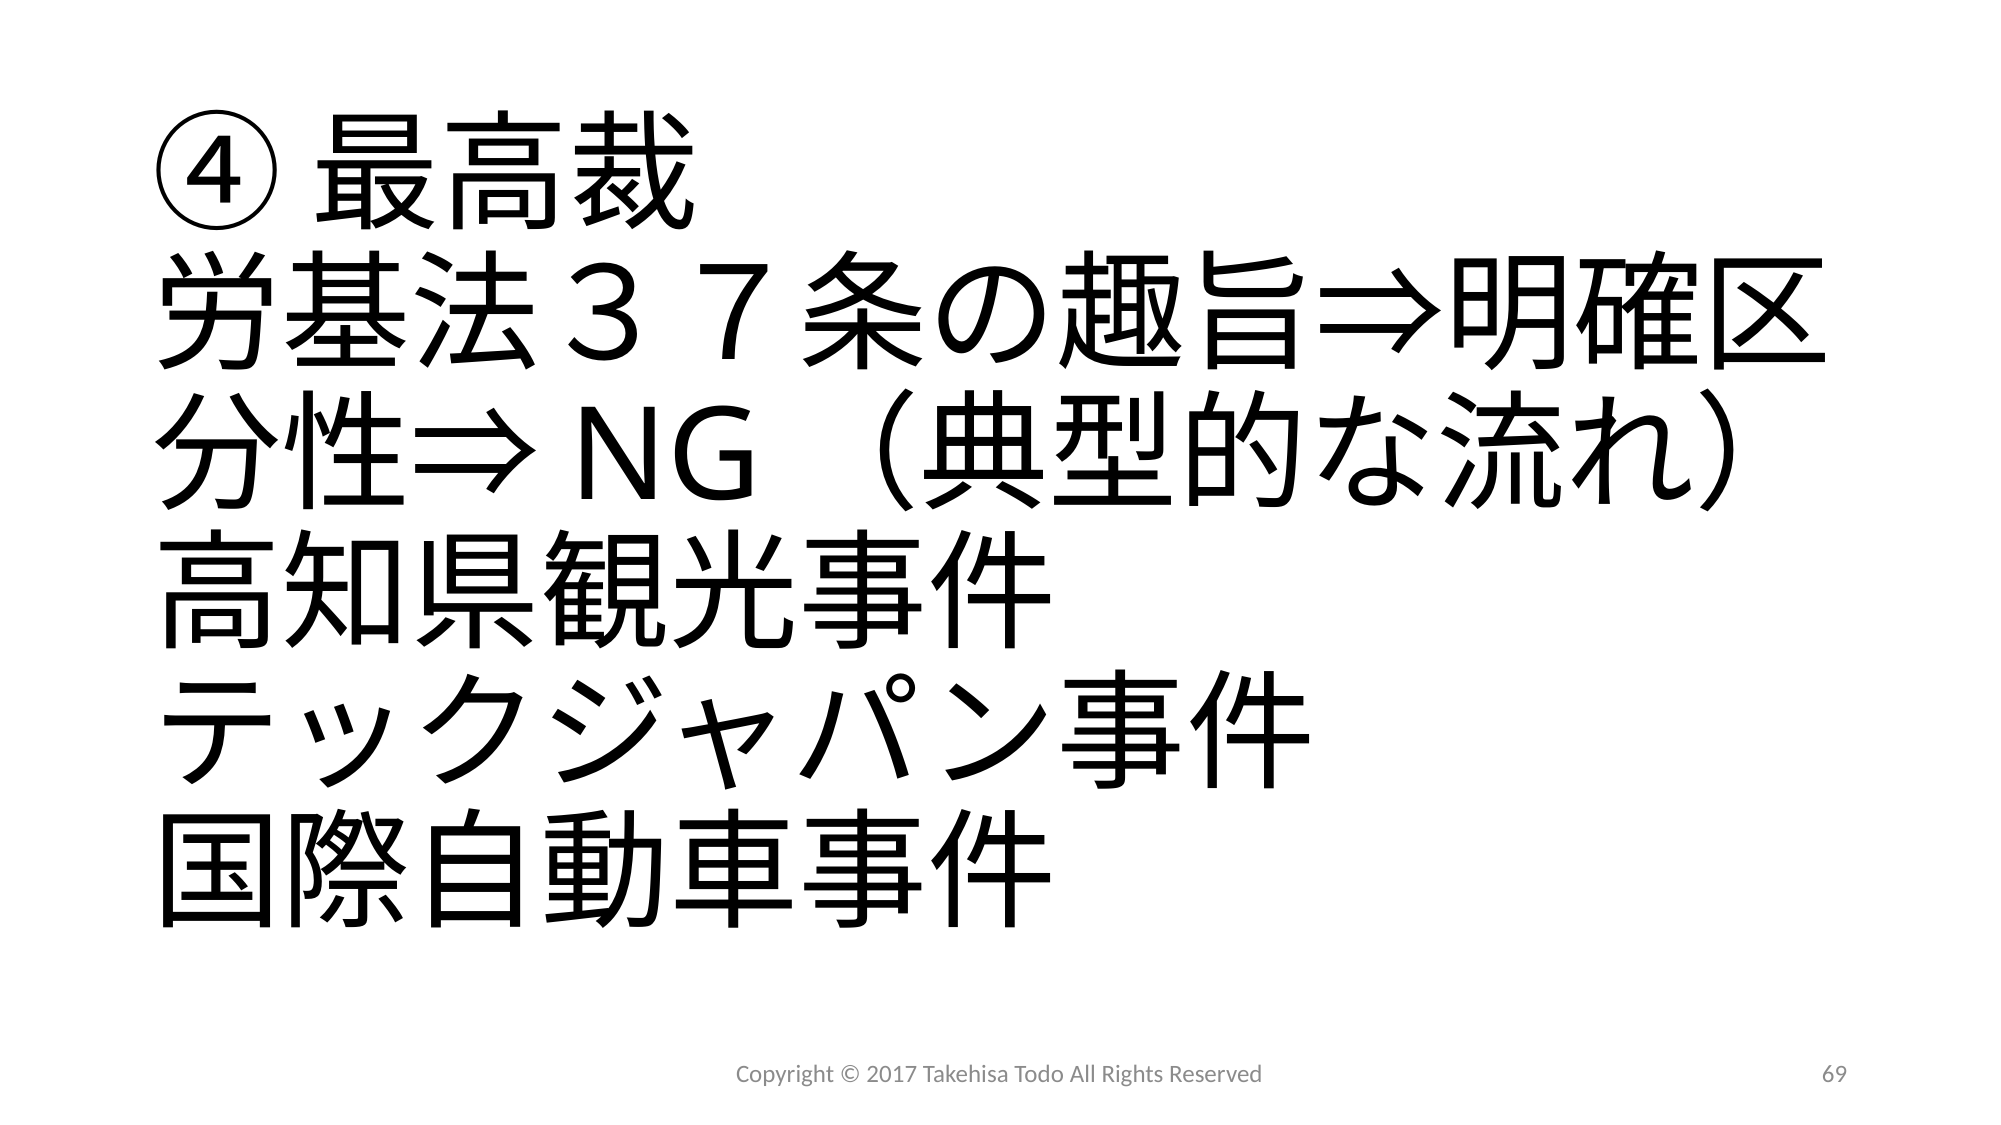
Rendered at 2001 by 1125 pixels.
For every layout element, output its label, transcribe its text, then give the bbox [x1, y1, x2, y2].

footer Copyright © 2017 Takehisa Todo All Rights Reserved [662, 1042, 1338, 1103]
title ④最高裁 労基法３７条の趣旨⇒明確区分性⇒NG（典型的な流れ） 高知県観光事件 テックジャパン事件 国際自動車事件 [137, 59, 1863, 995]
slide_number 69 [1412, 1042, 1863, 1103]
